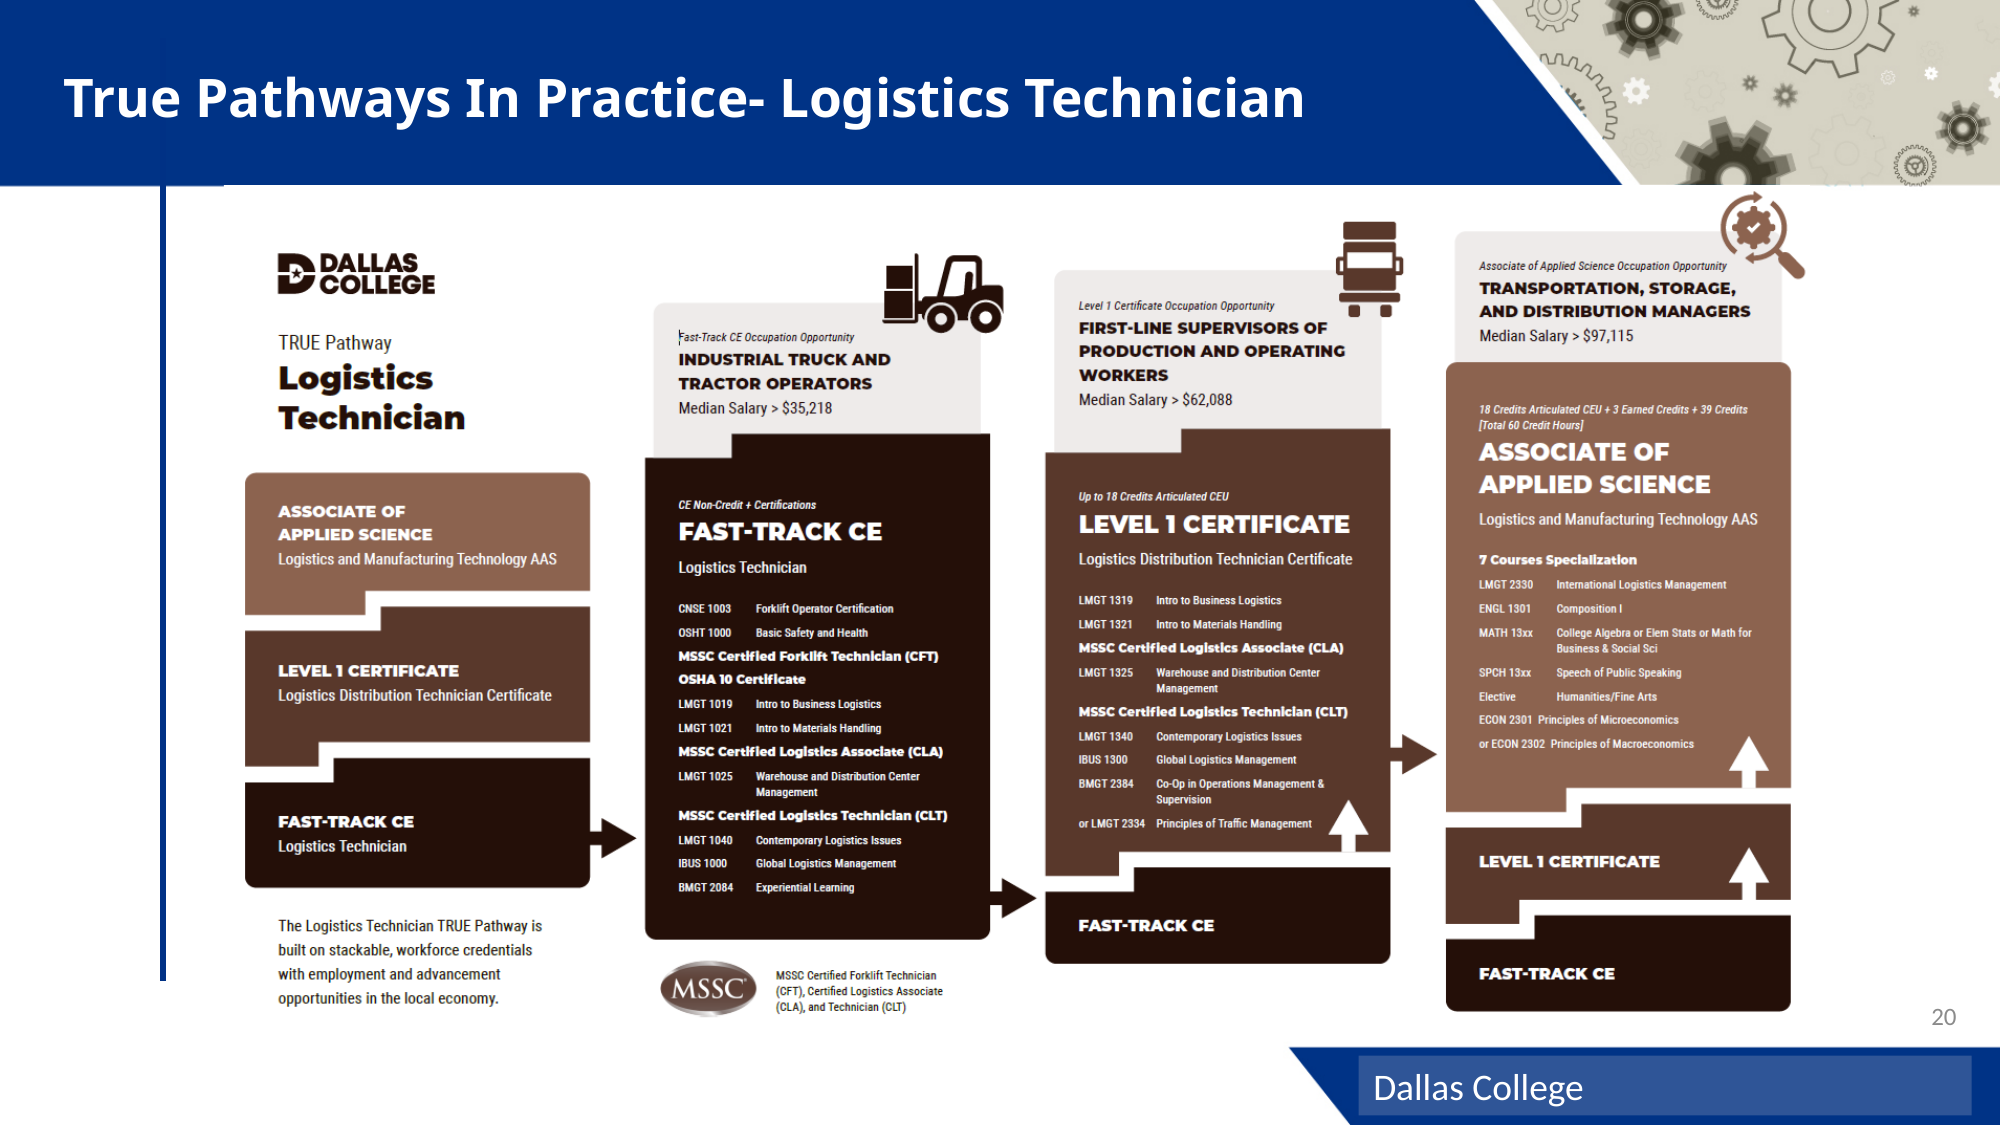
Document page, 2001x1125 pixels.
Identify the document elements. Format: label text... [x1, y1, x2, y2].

slide_number 20 [1521, 985, 1972, 1046]
picture [0, 0, 2000, 1125]
text_box Dallas College [1358, 1055, 1972, 1116]
text_box True Pathways In Practice- Logistics Technician [163, 64, 1774, 137]
text_box True Pathways In Practice- Logistics Technician [48, 64, 162, 137]
